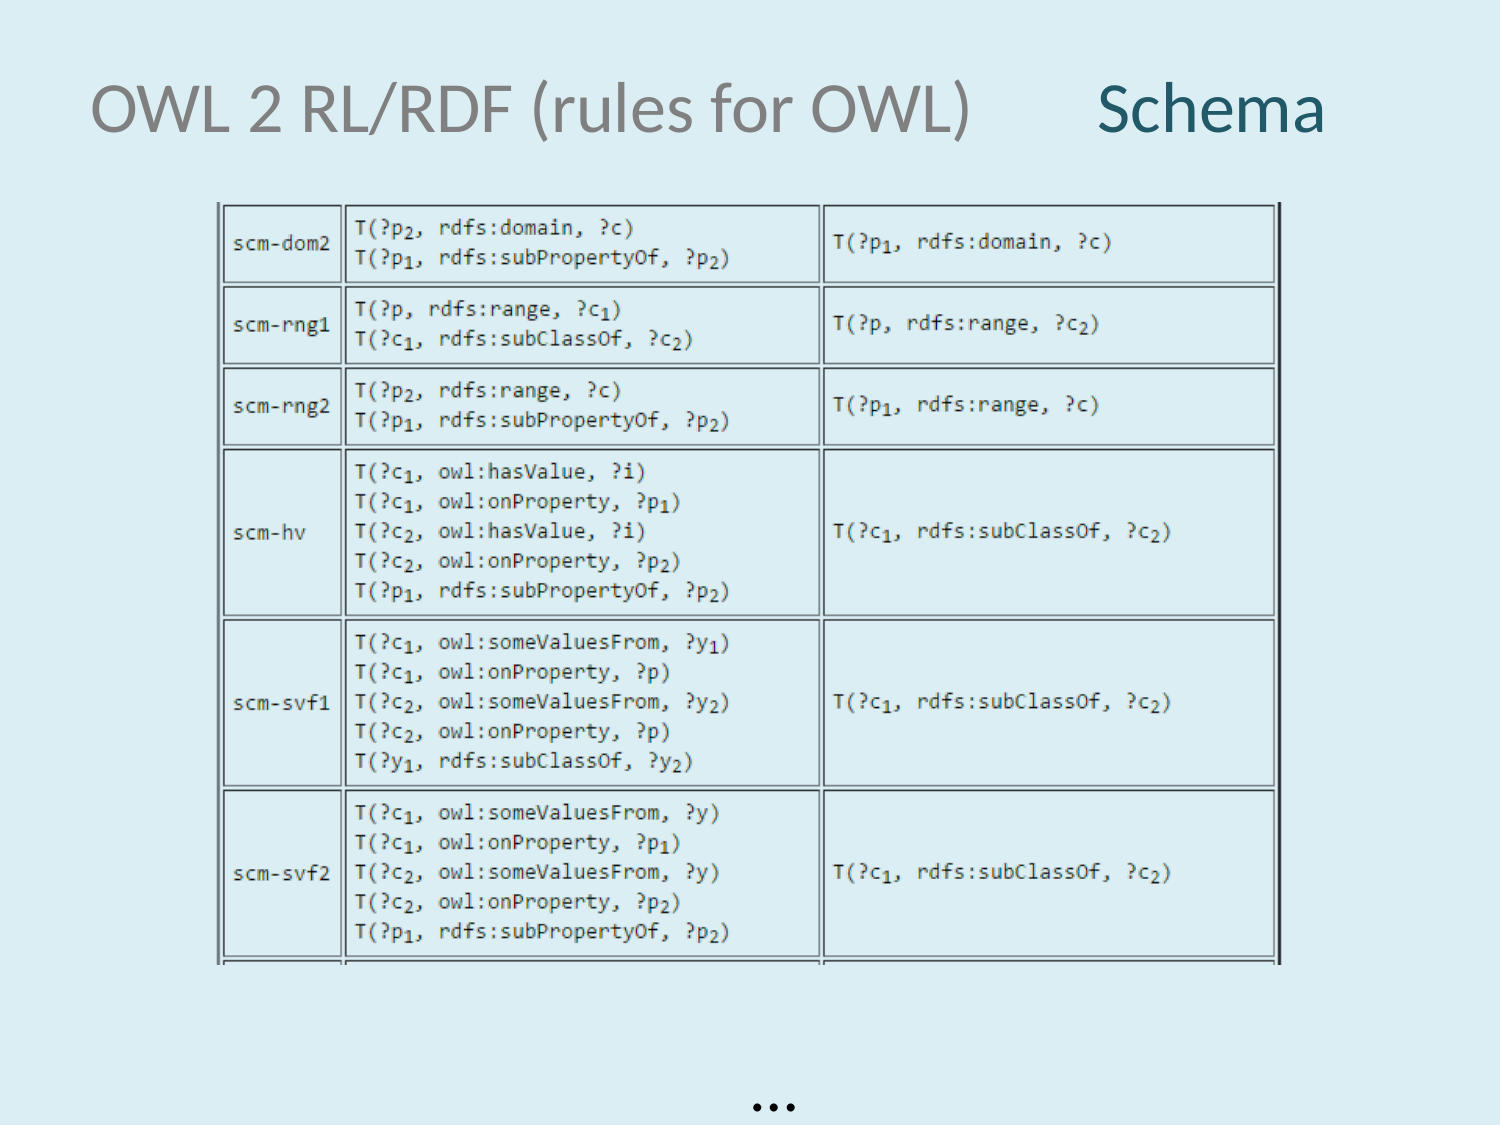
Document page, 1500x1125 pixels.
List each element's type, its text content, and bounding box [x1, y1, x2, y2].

text_box … [99, 1037, 1450, 1125]
picture [213, 201, 1287, 965]
title OWL 2 RL/RDF (rules for OWL) Schema [75, 45, 1425, 163]
